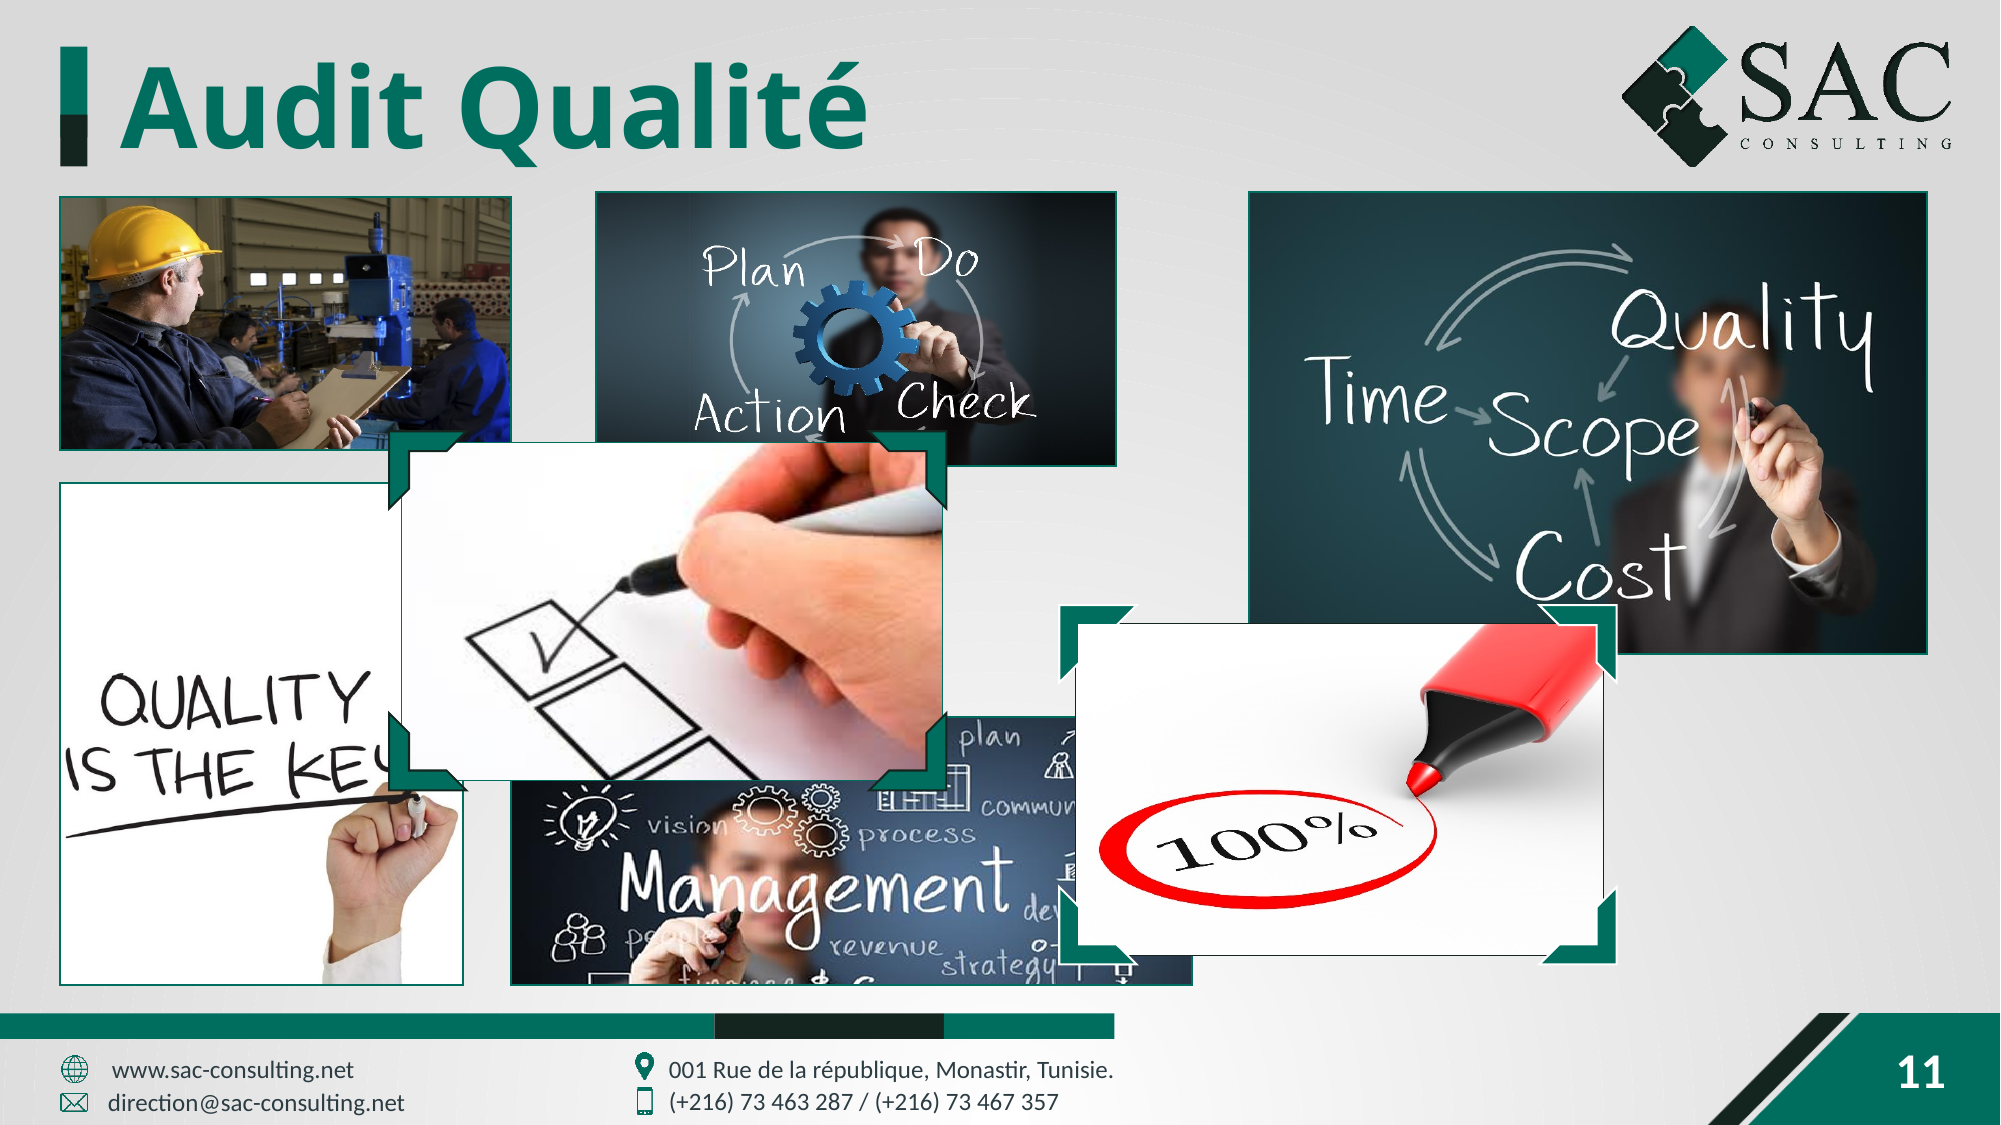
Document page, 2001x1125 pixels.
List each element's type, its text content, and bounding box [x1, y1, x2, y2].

text_box Audit Qualité [105, 28, 1037, 179]
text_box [59, 191, 1927, 985]
picture [61, 1055, 88, 1083]
slide_number 11 [1510, 1039, 1961, 1099]
picture [631, 1087, 658, 1115]
picture [1622, 26, 1951, 167]
picture [60, 1088, 88, 1116]
picture [631, 1052, 659, 1080]
picture [1707, 1013, 2000, 1125]
